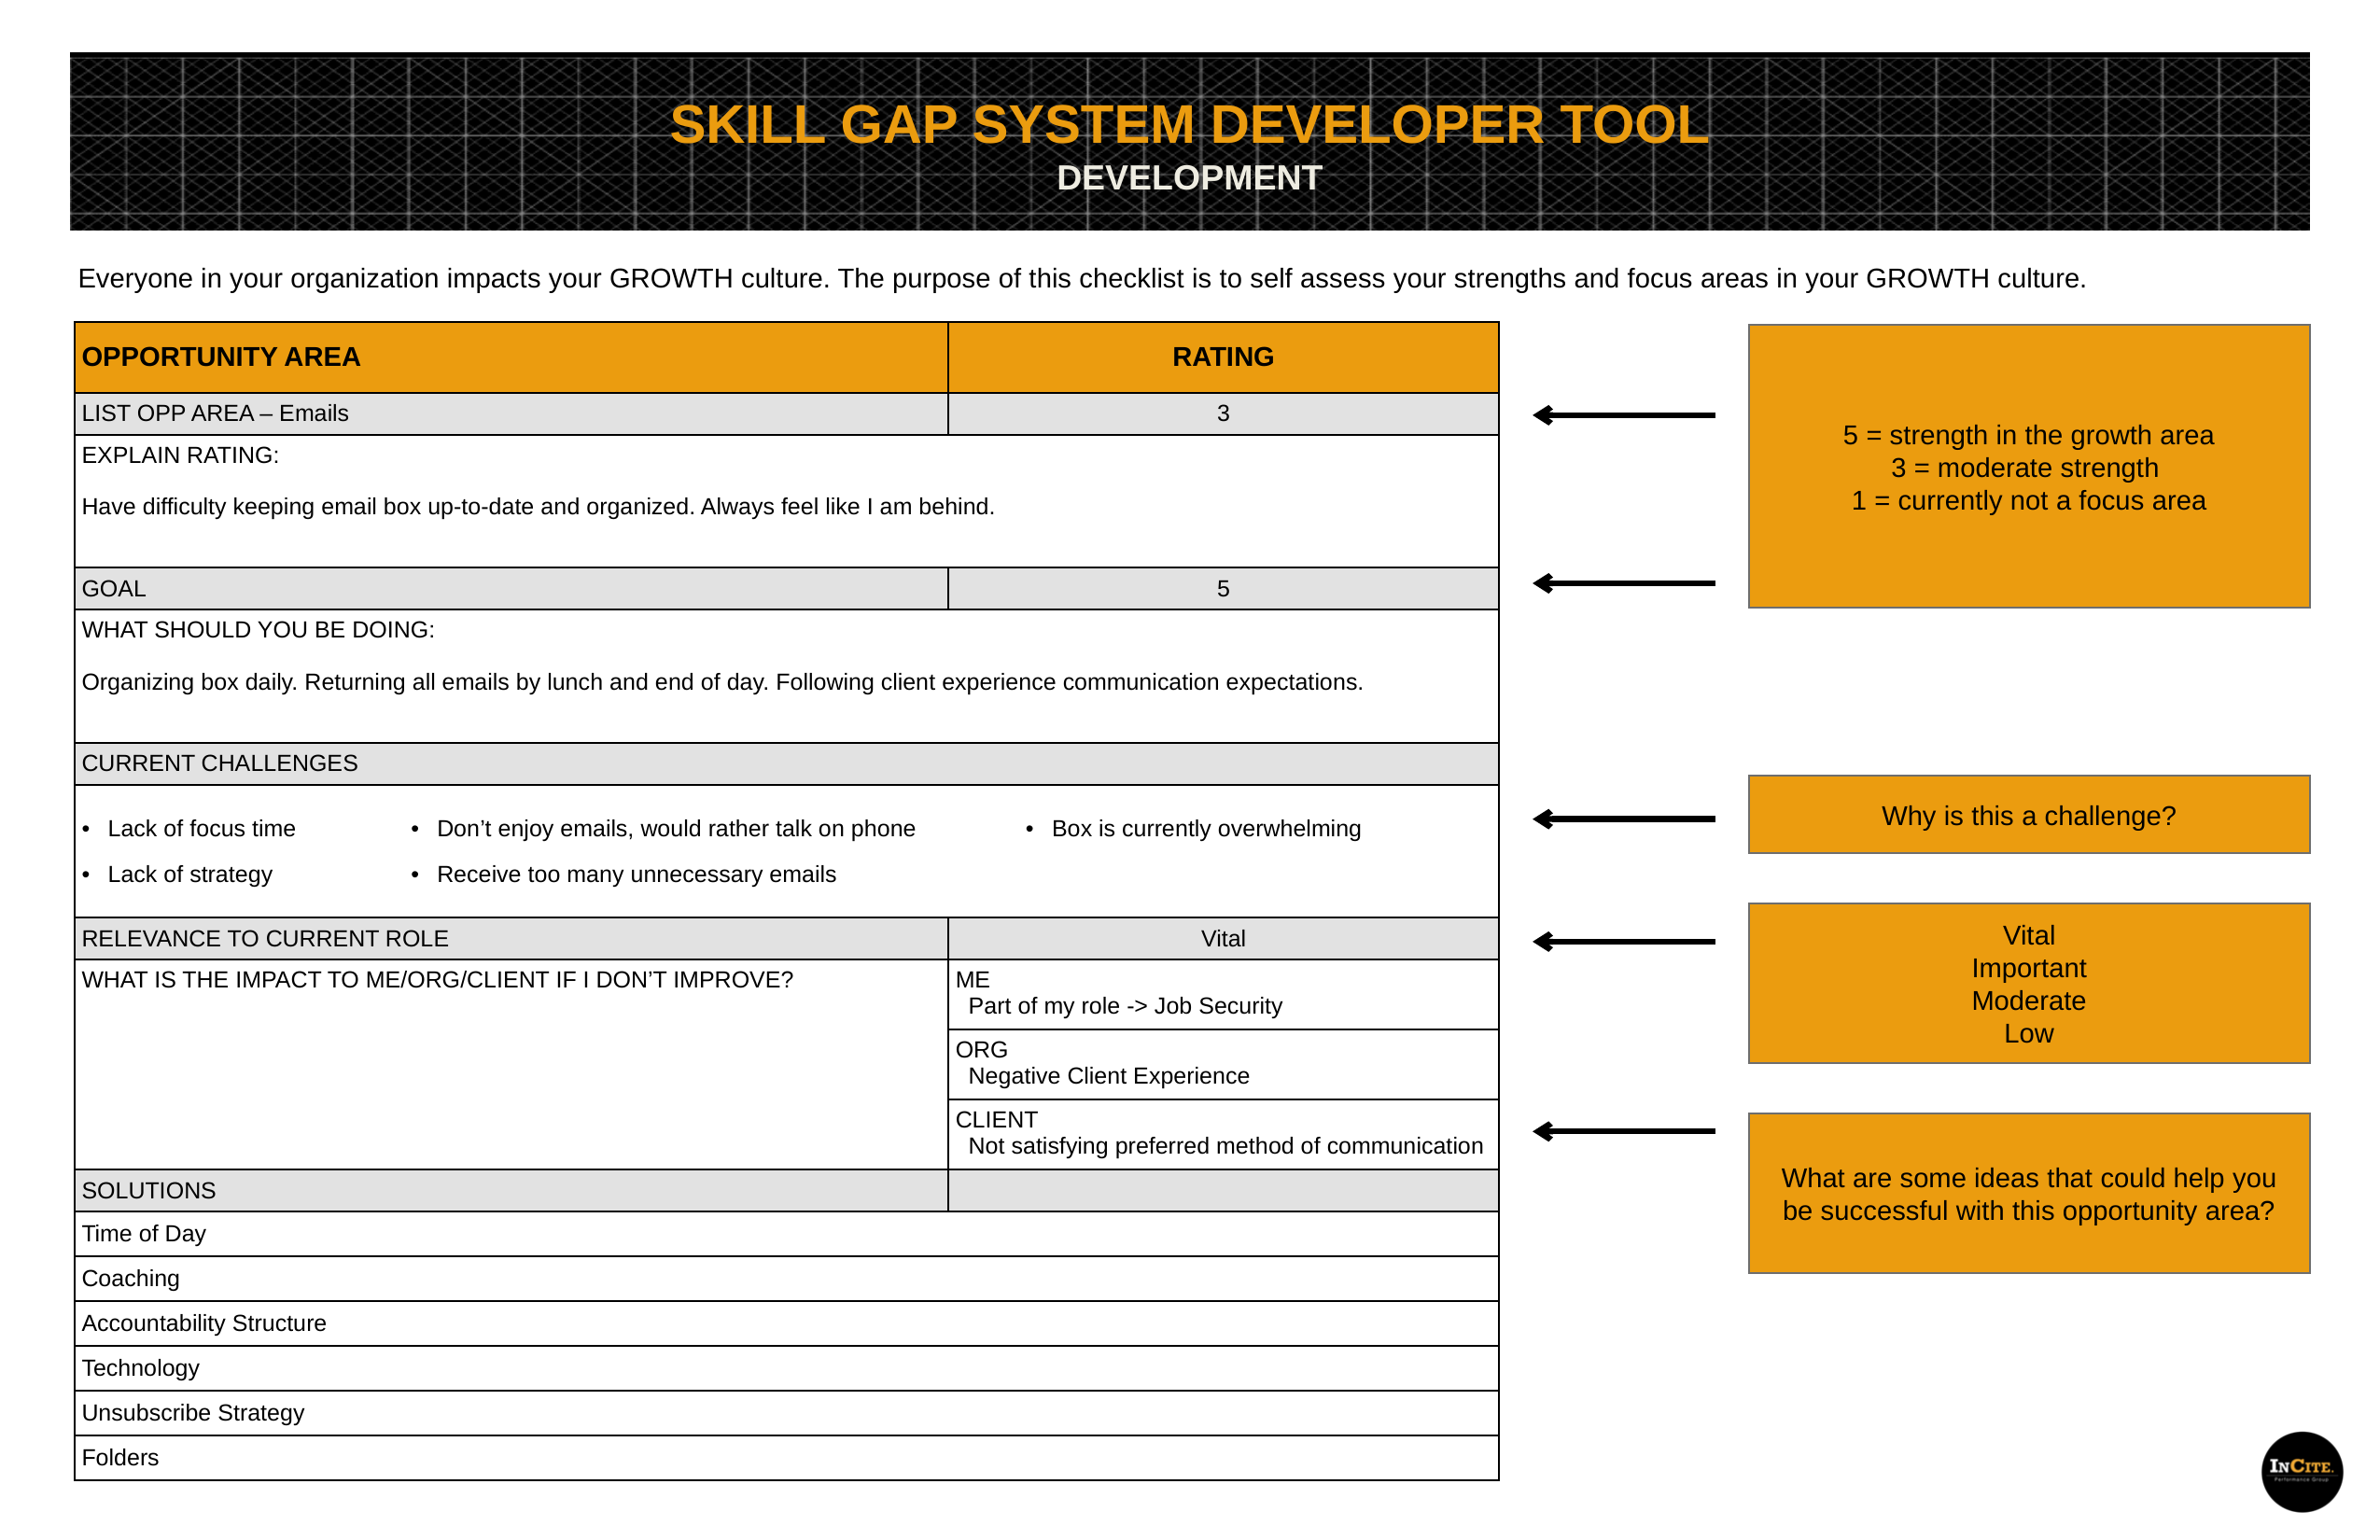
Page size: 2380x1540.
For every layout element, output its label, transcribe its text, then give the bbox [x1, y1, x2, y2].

picture [2258, 1429, 2347, 1515]
table_cell GOAL [76, 568, 947, 609]
table_header OPPORTUNITY AREA [76, 323, 947, 392]
table_cell 5 [949, 568, 1498, 609]
table_cell [949, 1170, 1498, 1211]
table_cell Box is currently overwhelming [1018, 786, 1498, 917]
table_cell Coaching [76, 1257, 1498, 1300]
table_cell SOLUTIONS [76, 1170, 947, 1211]
table_cell LIST OPP AREA – Emails [76, 394, 947, 434]
table_cell WHAT SHOULD YOU BE DOING: Organizing box daily. Returning all emails by lunch and end of day. Following client experience communication expectations. [76, 610, 1498, 742]
text_box Everyone in your organization impacts your GROWTH culture. The purpose of this checklist is to self assess your strengths and focus areas in your GROWTH culture. [63, 253, 2112, 301]
table_cell ORG Negative Client Experience [949, 1030, 1498, 1099]
picture [69, 52, 2310, 231]
table_cell Don’t enjoy emails, would rather talk on phone Receive too many unnecessary emails [404, 786, 1018, 917]
text_box Vital Important Moderate Low [1748, 903, 2311, 1064]
table_cell Folders [76, 1436, 1498, 1479]
text_box 5 = strength in the growth area 3 = moderate strength 1 = currently not a focus area [1748, 324, 2311, 609]
table_cell Vital [949, 918, 1498, 959]
table_cell Accountability Structure [76, 1302, 1498, 1345]
table_cell Technology [76, 1347, 1498, 1390]
table_header RATING [949, 323, 1498, 392]
table_cell RELEVANCE TO CURRENT ROLE [76, 918, 947, 959]
table_cell CURRENT CHALLENGES [76, 744, 1498, 784]
table_cell Unsubscribe Strategy [76, 1392, 1498, 1435]
text_box What are some ideas that could help you be successful with this opportunity area? [1748, 1113, 2311, 1274]
table_cell CLIENT Not satisfying preferred method of communication [949, 1100, 1498, 1169]
table_cell 3 [949, 394, 1498, 434]
table_cell WHAT IS THE IMPACT TO ME/ORG/CLIENT IF I DON’T IMPROVE? [76, 960, 947, 1169]
table_cell EXPLAIN RATING: Have difficulty keeping email box up-to-date and organized. Always feel like I am behind. [76, 436, 1498, 567]
text_box Why is this a challenge? [1748, 775, 2311, 854]
table_cell Lack of focus time Lack of strategy [76, 786, 404, 917]
table_cell Time of Day [76, 1212, 1498, 1255]
table_cell ME Part of my role -> Job Security [949, 960, 1498, 1029]
